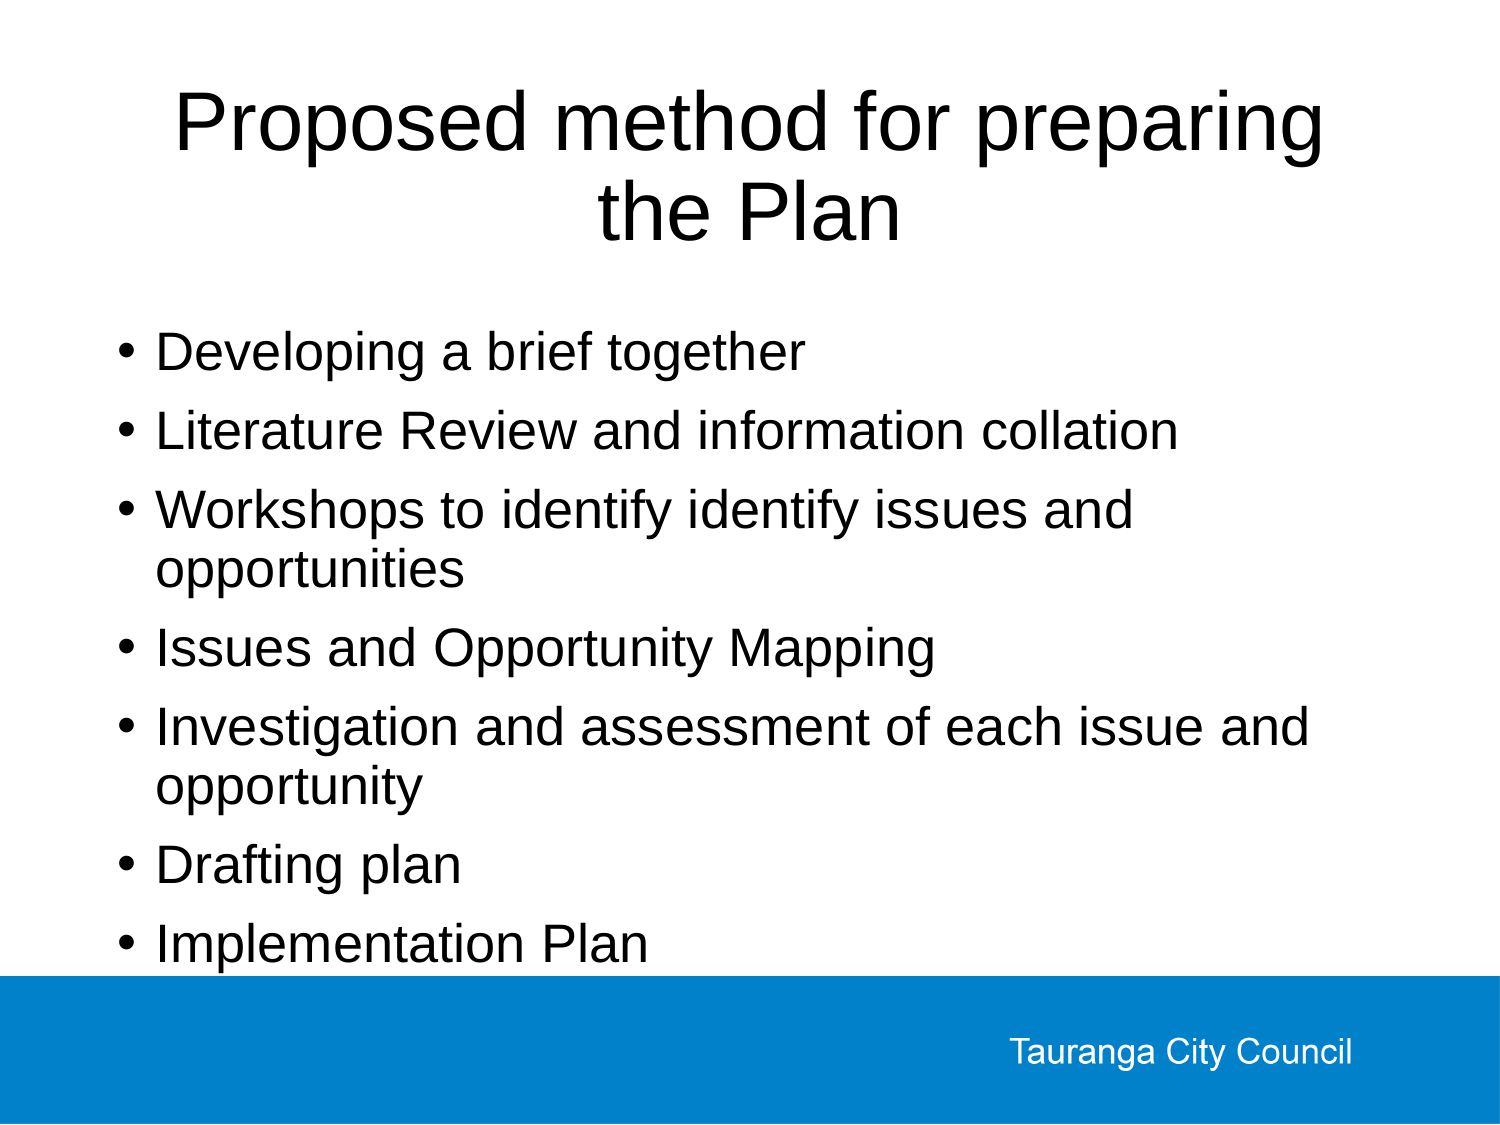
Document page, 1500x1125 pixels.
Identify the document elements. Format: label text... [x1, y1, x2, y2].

title Proposed method for preparing the Plan [103, 59, 1397, 278]
list Developing a brief together Literature Review and information collation Workshops to identify identify issues and opportunities Issues and Opportunity Mapping Investigation and assessment of each issue and opportunity Drafting plan Implementation Plan [103, 316, 1397, 954]
picture [0, 976, 1500, 1124]
